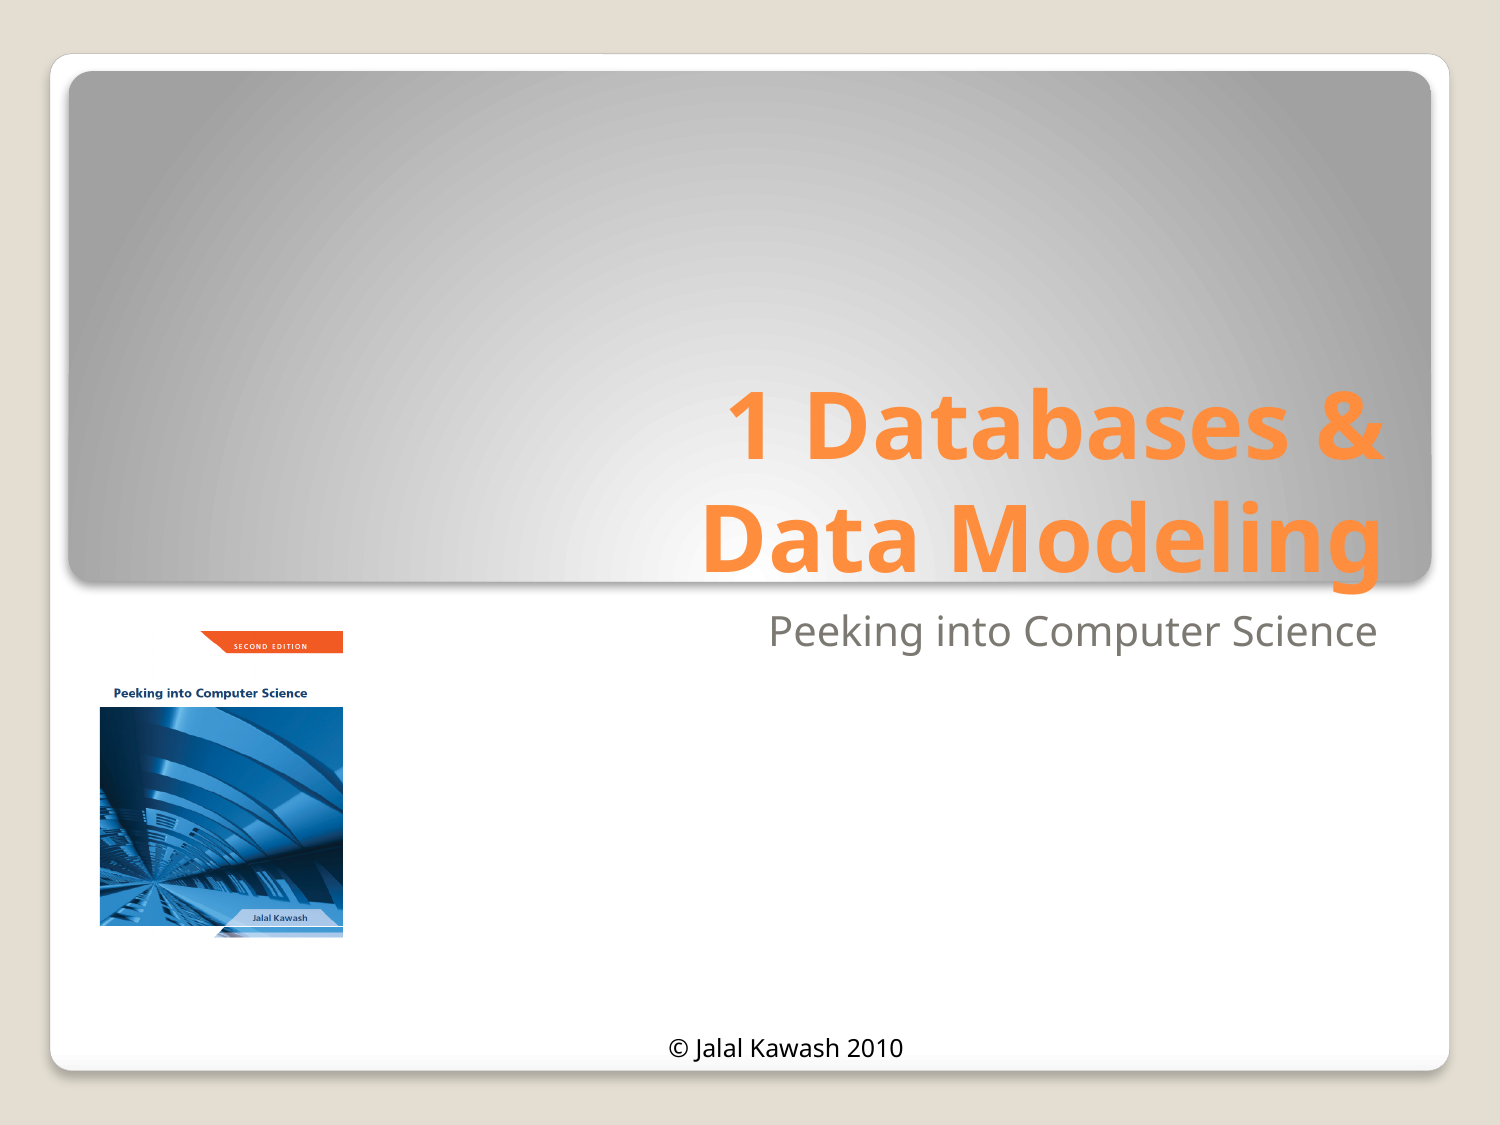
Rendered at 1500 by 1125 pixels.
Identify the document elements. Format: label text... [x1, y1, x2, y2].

picture [99, 631, 343, 950]
subtitle Peeking into Computer Science [118, 604, 1394, 755]
title 1 Databases & Data Modeling [118, 298, 1394, 599]
